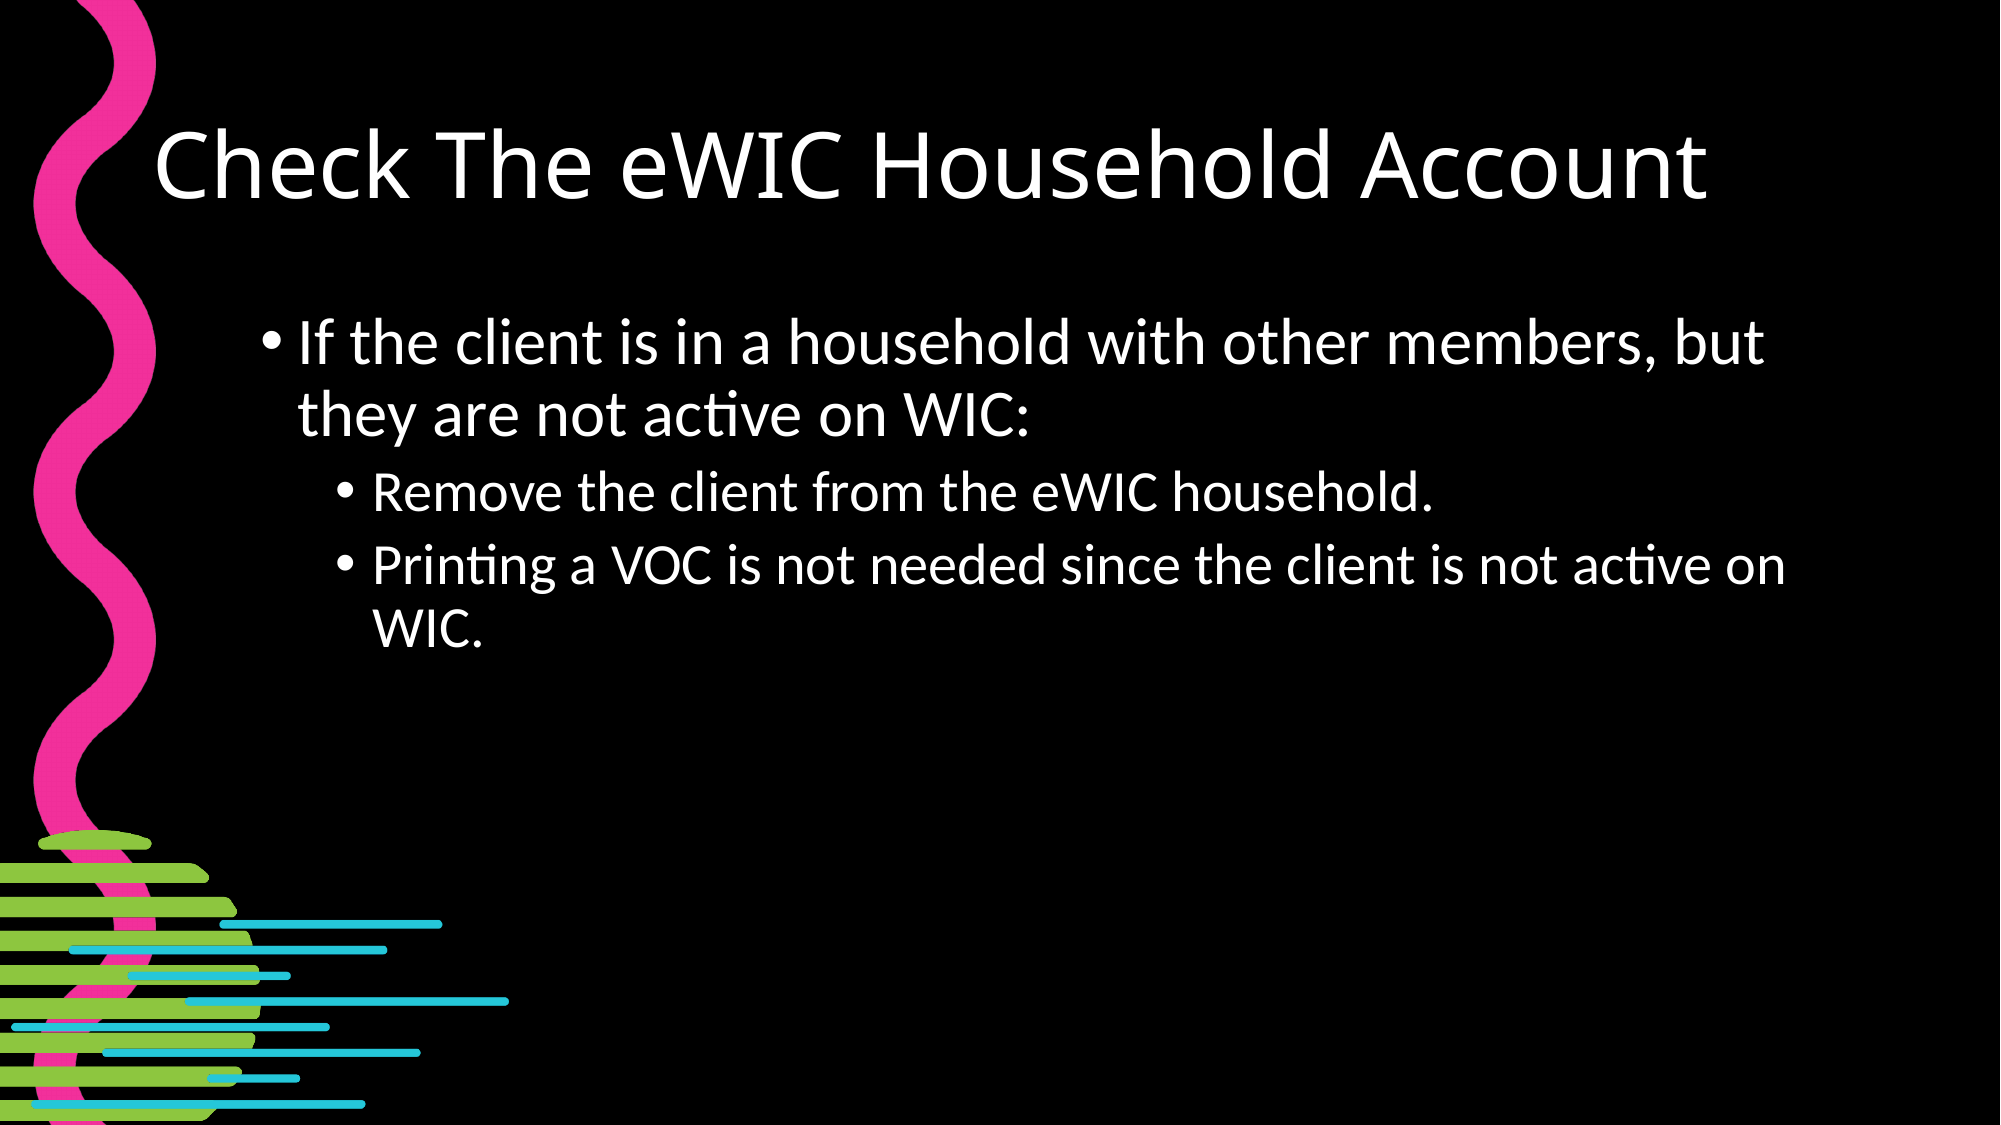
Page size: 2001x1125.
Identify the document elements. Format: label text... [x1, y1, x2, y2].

list If the client is in a household with other members, but they are not active on WIC: Remove the client from the eWIC household. Printing a VOC is not needed since the client is not active on WIC. [245, 299, 1863, 1014]
title Check The eWIC Household Account [137, 59, 1863, 278]
picture [0, 0, 517, 1125]
